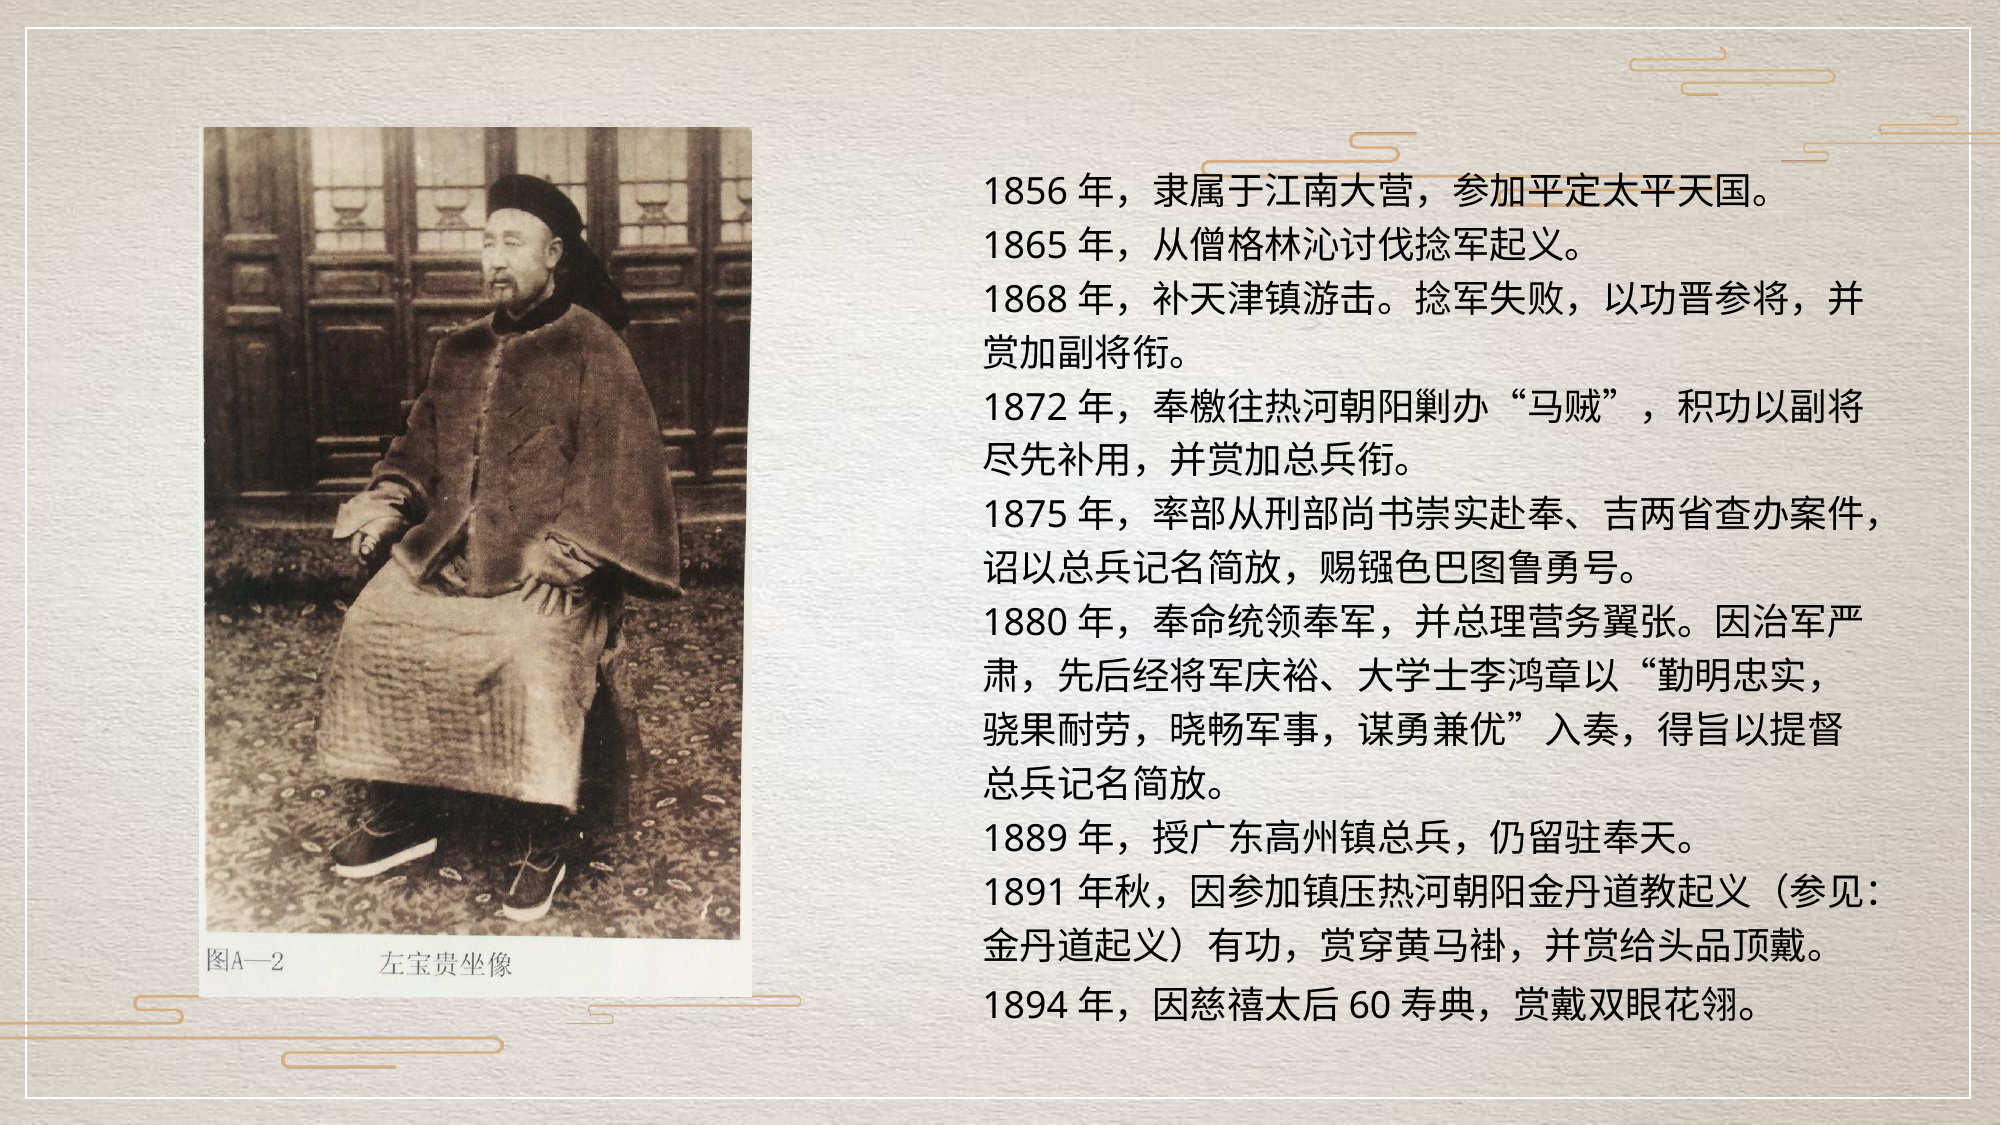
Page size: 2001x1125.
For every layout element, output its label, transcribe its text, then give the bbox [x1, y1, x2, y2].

picture [0, 0, 2001, 1125]
text_box 1856年，隶属于江南大营，参加平定太平天国。 1865年，从僧格林沁讨伐捻军起义。 1868年，补天津镇游击。捻军失败，以功晋参将，并赏加副将衔。 1872年，奉檄往热河朝阳剿办“马贼”，积功以副将尽先补用，并赏加总兵衔。 1875年，率部从刑部尚书崇实赴奉、吉两省查办案件，诏以总兵记名简放，赐镪色巴图鲁勇号。 1880年，奉命统领奉军，并总理营务翼张。因治军严肃，先后经将军庆裕、大学士李鸿章以“勤明忠实，骁果耐劳，晓畅军事，谋勇兼优”入奏，得旨以提督总兵记名简放。 1889年，授广东高州镇总兵，仍留驻奉天。 1891年秋，因参加镇压热河朝阳金丹道教起义（参见：金丹道起义）有功，赏穿黄马褂，并赏给头品顶戴。 1894年，因慈禧太后60寿典，赏戴双眼花翎。 [967, 150, 1881, 1085]
